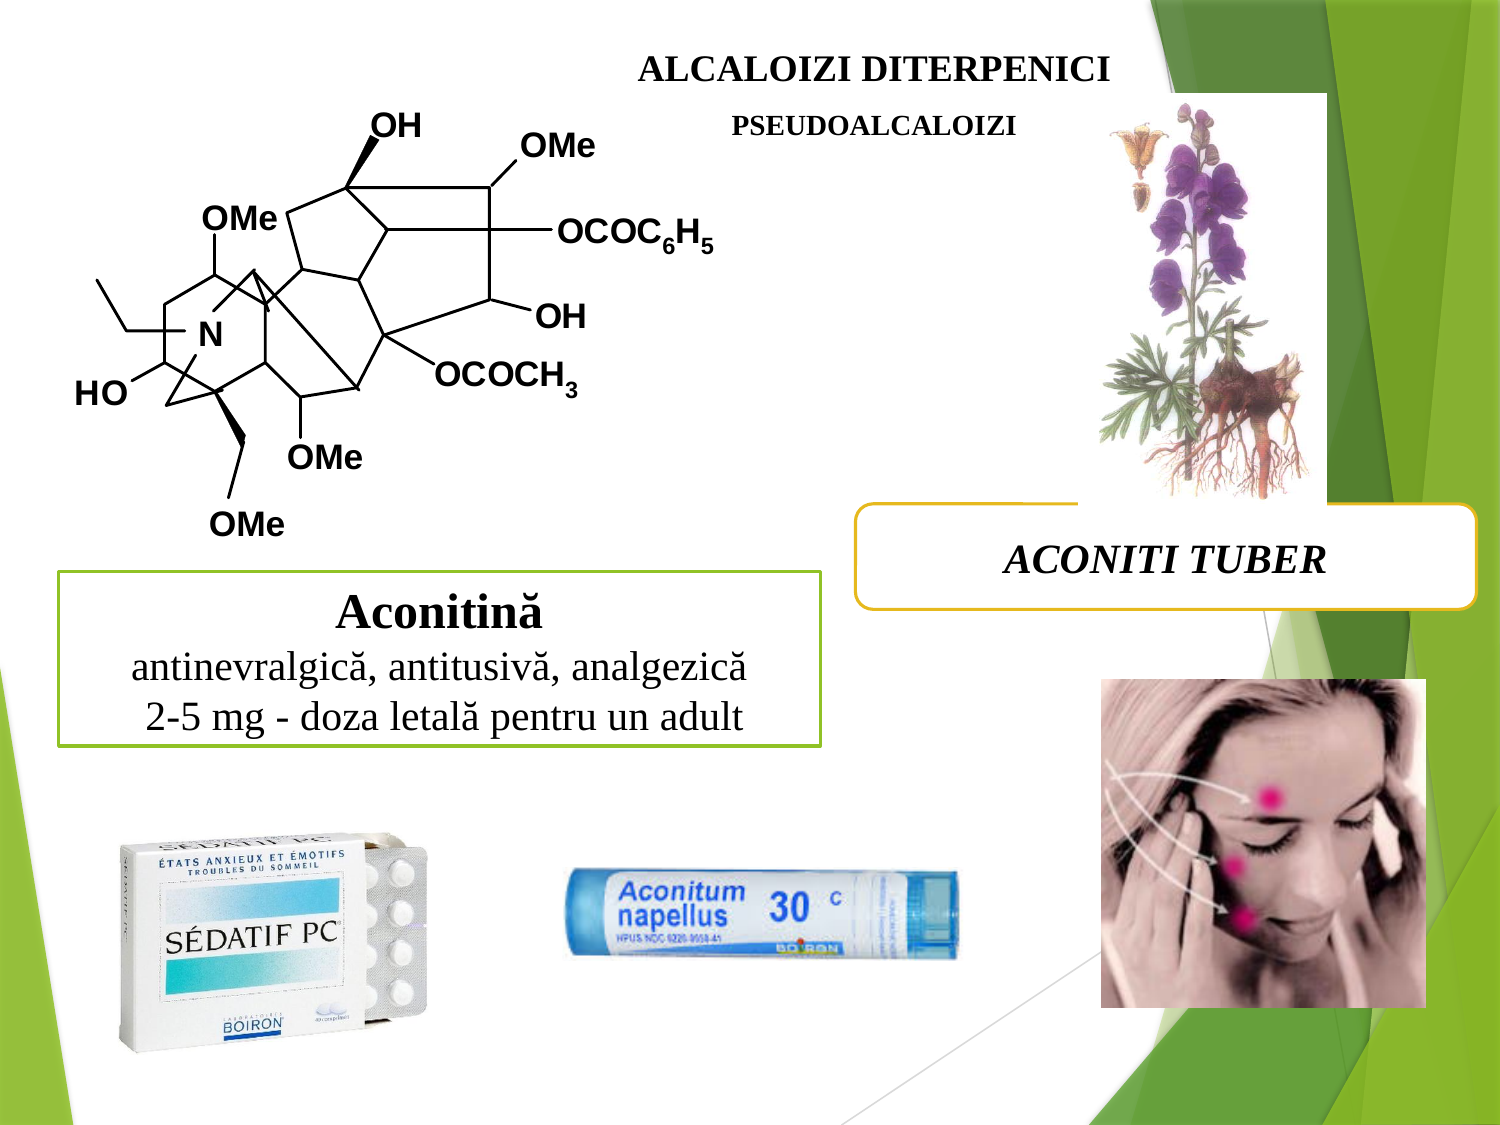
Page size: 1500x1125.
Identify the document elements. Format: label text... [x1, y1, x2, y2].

picture [561, 866, 965, 962]
text_box ALCALOIZI DITERPENICI PSEUDOALCALOIZI [622, 13, 1126, 149]
picture [1100, 679, 1426, 1009]
text_box Aconitină antinevralgică, antitusivă, analgezică 2-5 mg - doza letală pentru un adult [57, 570, 822, 748]
text_box Aconiti Tuber [853, 502, 1479, 611]
picture [1077, 93, 1328, 517]
picture [116, 819, 429, 1056]
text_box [69, 104, 722, 552]
